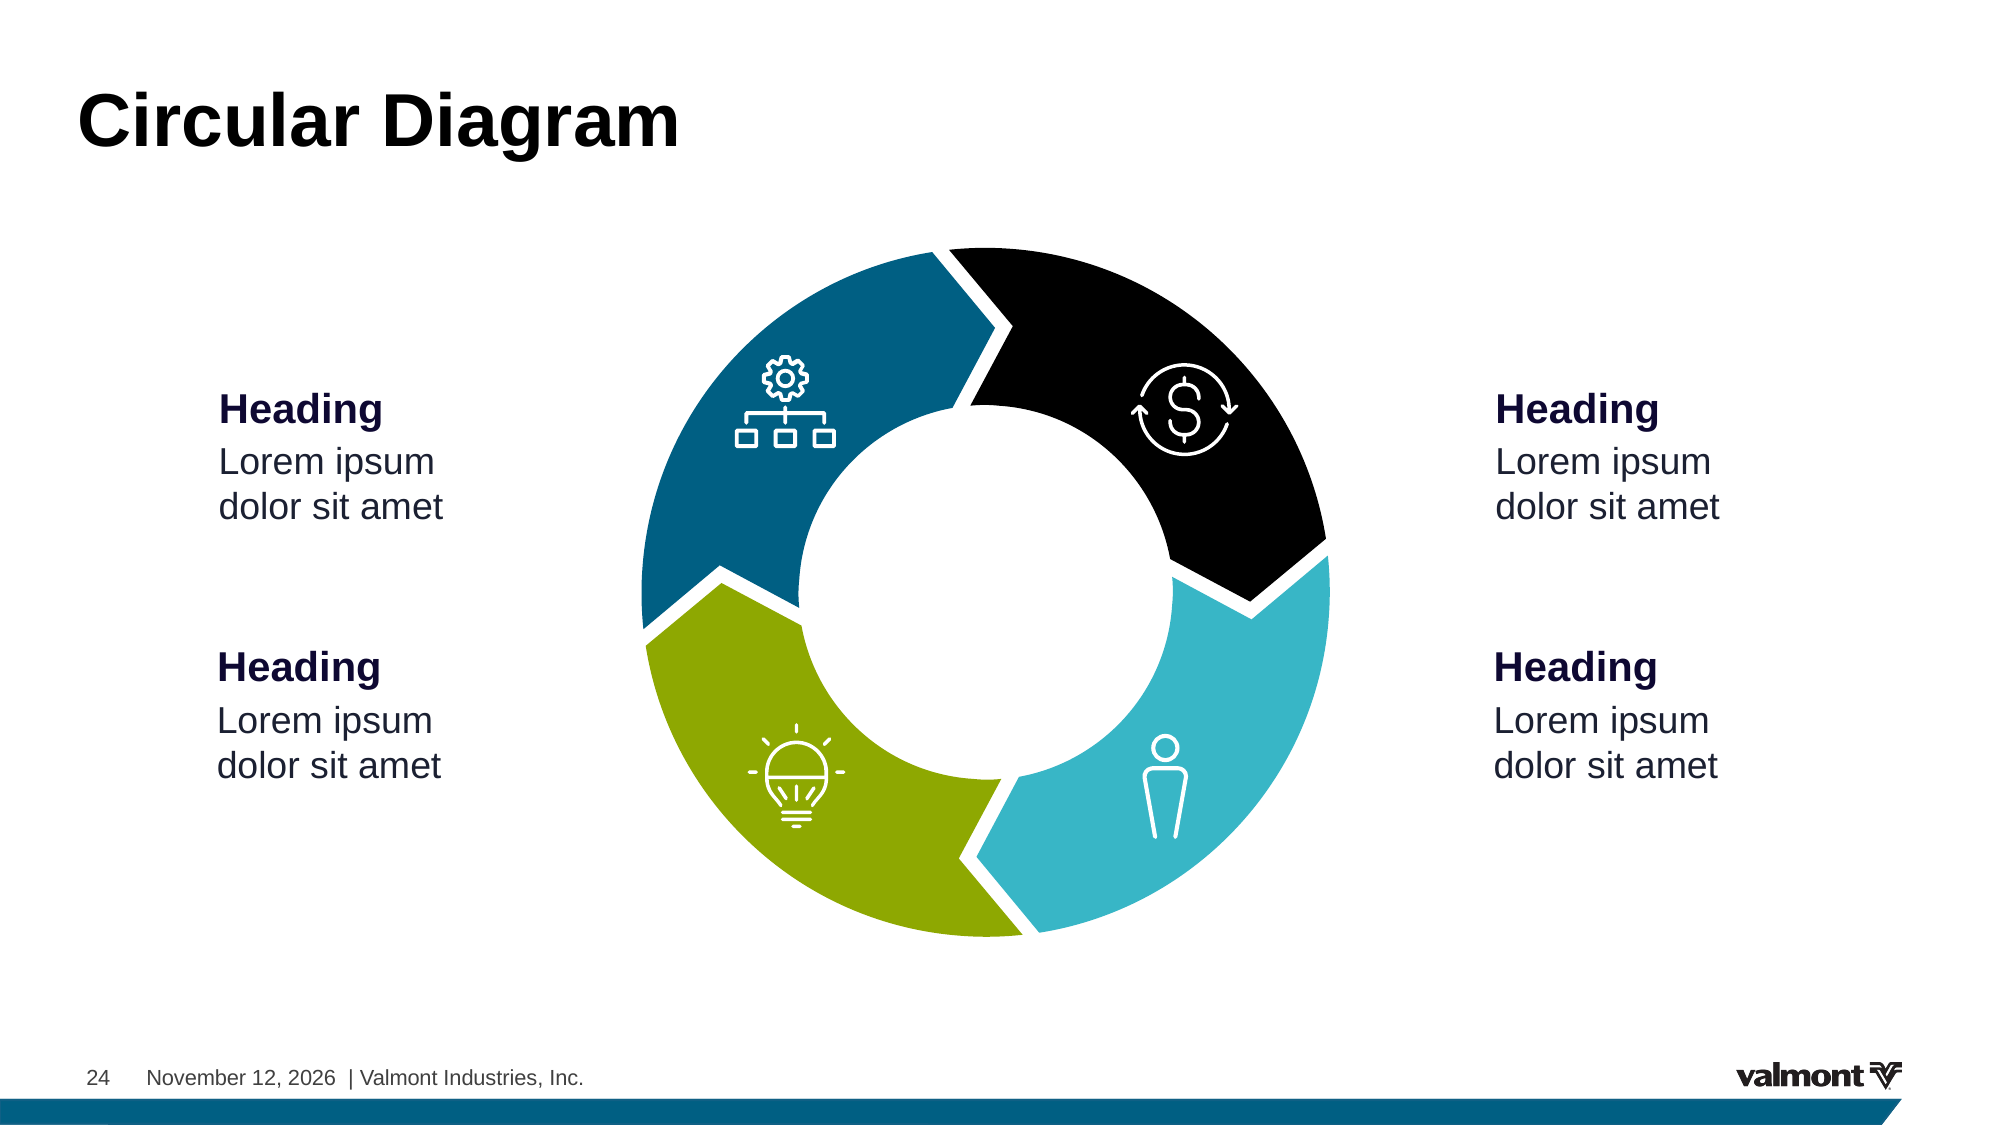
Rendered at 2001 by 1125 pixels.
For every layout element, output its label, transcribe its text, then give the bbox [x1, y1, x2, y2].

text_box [734, 355, 836, 449]
text_box Heading [204, 373, 475, 429]
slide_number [86, 1047, 716, 1107]
text_box Lorem ipsum dolor sit amet [202, 688, 473, 793]
text_box Lorem ipsum dolor sit amet [1478, 688, 1747, 793]
picture [1736, 1062, 1902, 1090]
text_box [1130, 363, 1239, 457]
title Circular Diagram [47, 74, 1925, 190]
text_box Heading [1480, 373, 1748, 429]
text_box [1142, 733, 1189, 839]
text_box Heading [1478, 632, 1747, 688]
text_box Heading [202, 632, 473, 688]
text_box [747, 723, 846, 829]
text_box Lorem ipsum dolor sit amet [1480, 429, 1748, 535]
text_box Lorem ipsum dolor sit amet [204, 429, 475, 535]
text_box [640, 247, 1331, 938]
